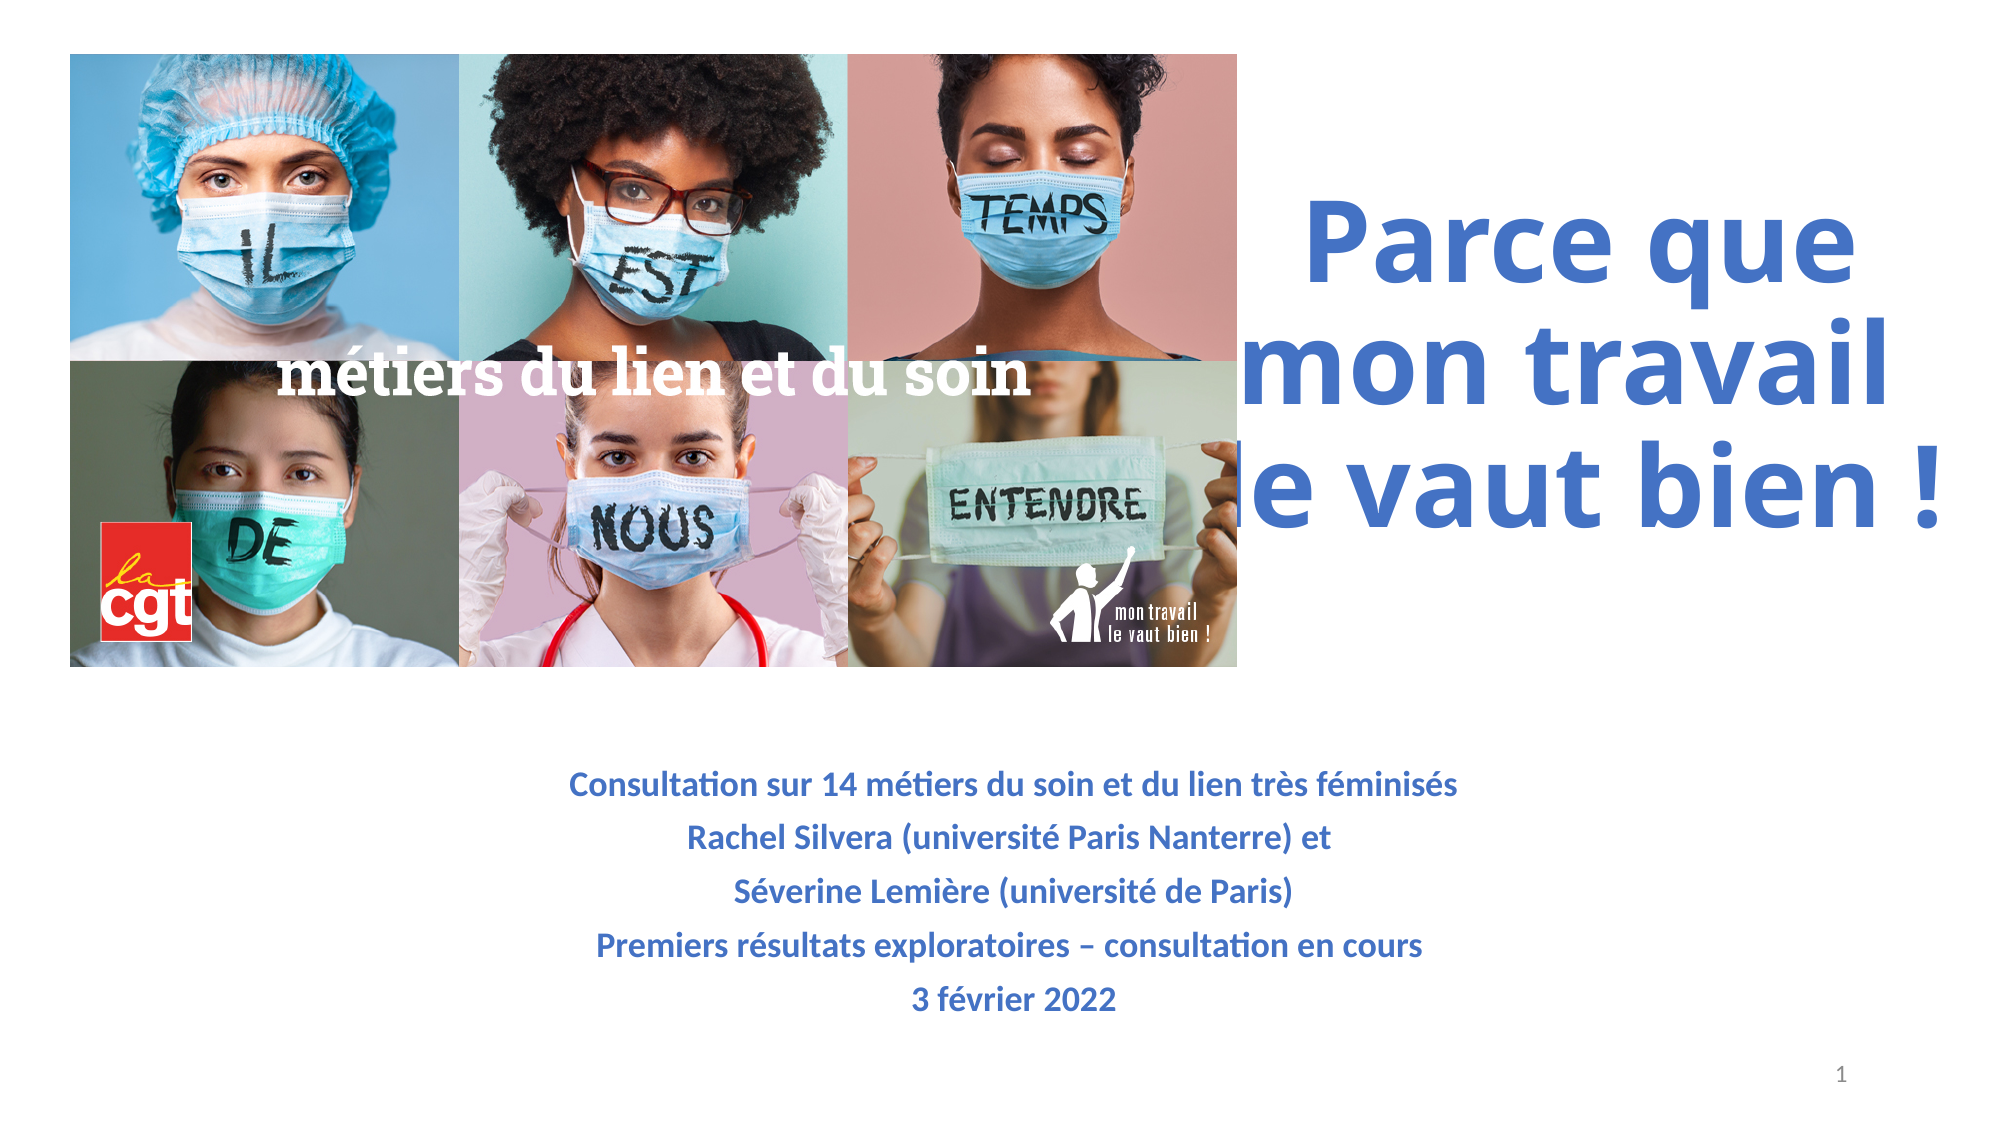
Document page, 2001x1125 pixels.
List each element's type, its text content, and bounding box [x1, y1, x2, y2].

slide_number 1 [1412, 1042, 1863, 1103]
subtitle Consultation sur 14 métiers du soin et du lien très féminisés Rachel Silvera (université Paris Nanterre) et Séverine Lemière (université de Paris) Premiers résultats exploratoires – consultation en cours 3 février 2022 [263, 757, 1764, 1029]
picture [370, 187, 386, 192]
title Parce que mon travail le vaut bien ! [1237, 136, 1960, 560]
picture [70, 54, 1237, 667]
picture [336, 54, 341, 76]
